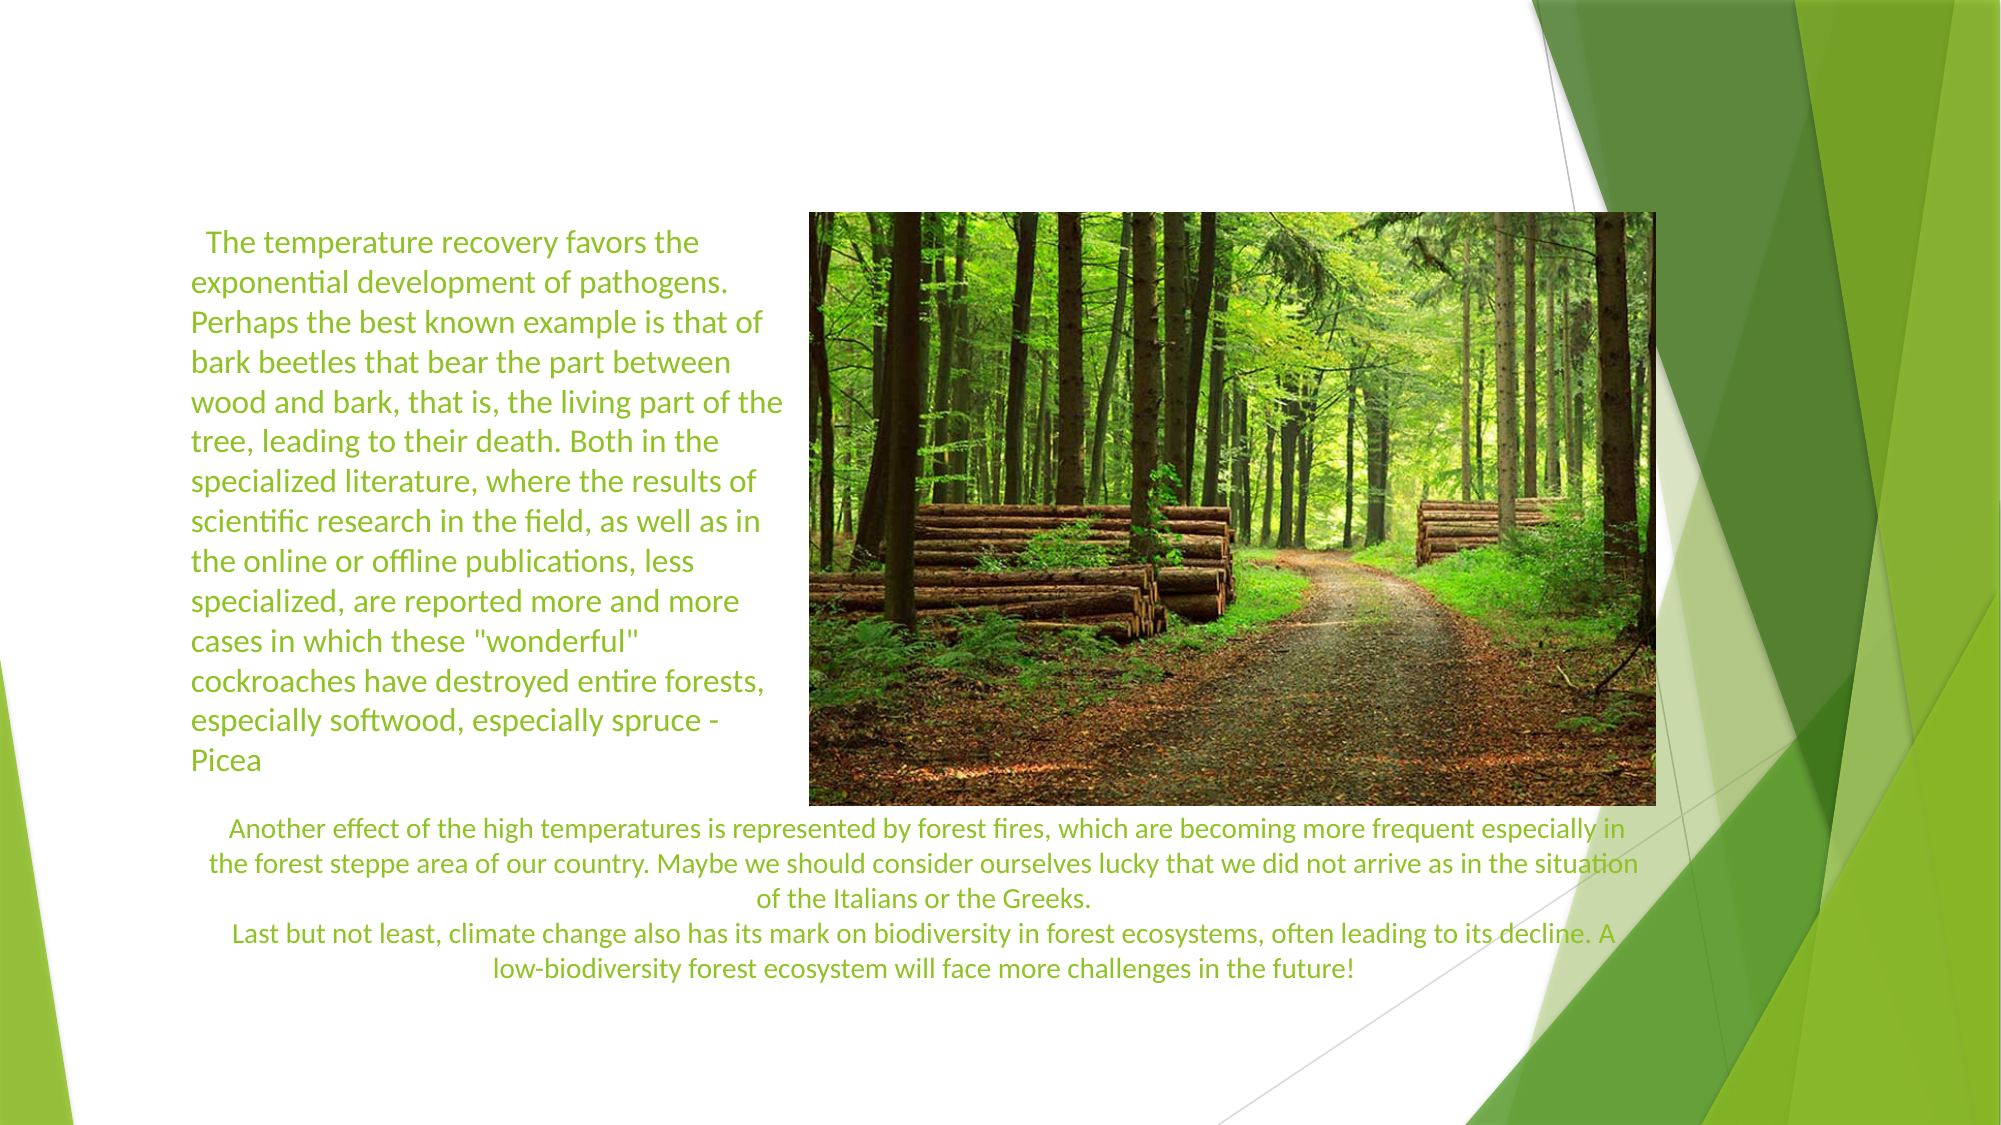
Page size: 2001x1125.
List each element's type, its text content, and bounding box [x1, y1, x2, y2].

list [809, 212, 1656, 807]
title Another effect of the high temperatures is represented by forest fires, which are becoming more frequent especially in the forest steppe area of ​​our country. Maybe we should consider ourselves lucky that we did not arrive as in the situation of the Italians or the Greeks. Last but not least, climate change also has its mark on biodiversity in forest ecosystems, often leading to its decline. A low-biodiversity forest ecosystem will face more challenges in the future! [193, 818, 1656, 992]
list The temperature recovery favors the exponential development of pathogens. Perhaps the best known example is that of bark beetles that bear the part between wood and bark, that is, the living part of the tree, leading to their death. Both in the specialized literature, where the results of scientific research in the field, as well as in the online or offline publications, less specialized, are reported more and more cases in which these "wonderful" cockroaches have destroyed entire forests, especially softwood, especially spruce - Picea [175, 212, 808, 806]
